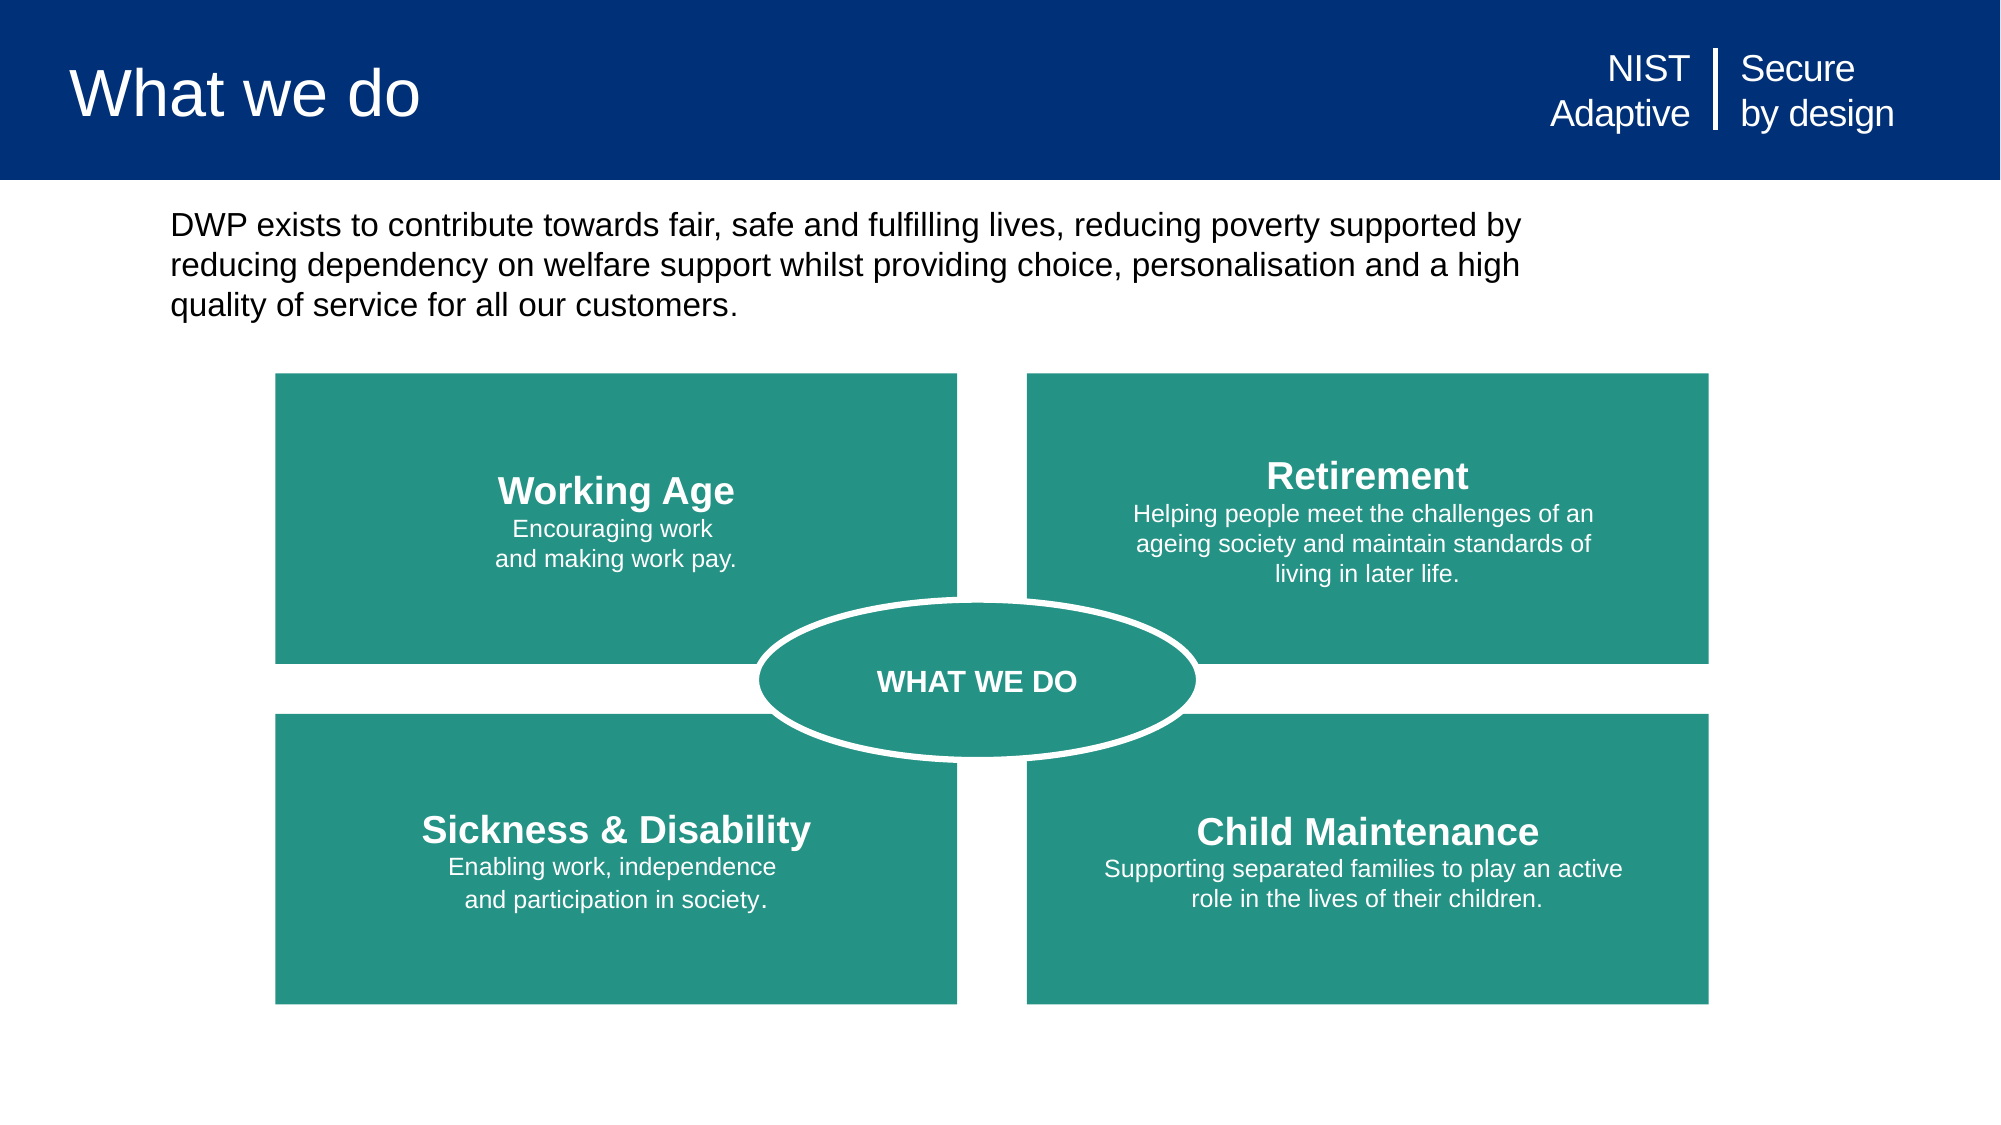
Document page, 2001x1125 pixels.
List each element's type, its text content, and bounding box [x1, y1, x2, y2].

text_box DWP exists to contribute towards fair, safe and fulfilling lives, reducing poverty supported by reducing dependency on welfare support whilst providing choice, personalisation and a high quality of service for all our customers. [155, 196, 1637, 356]
text_box What we do [54, 42, 544, 153]
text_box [275, 373, 1709, 1005]
